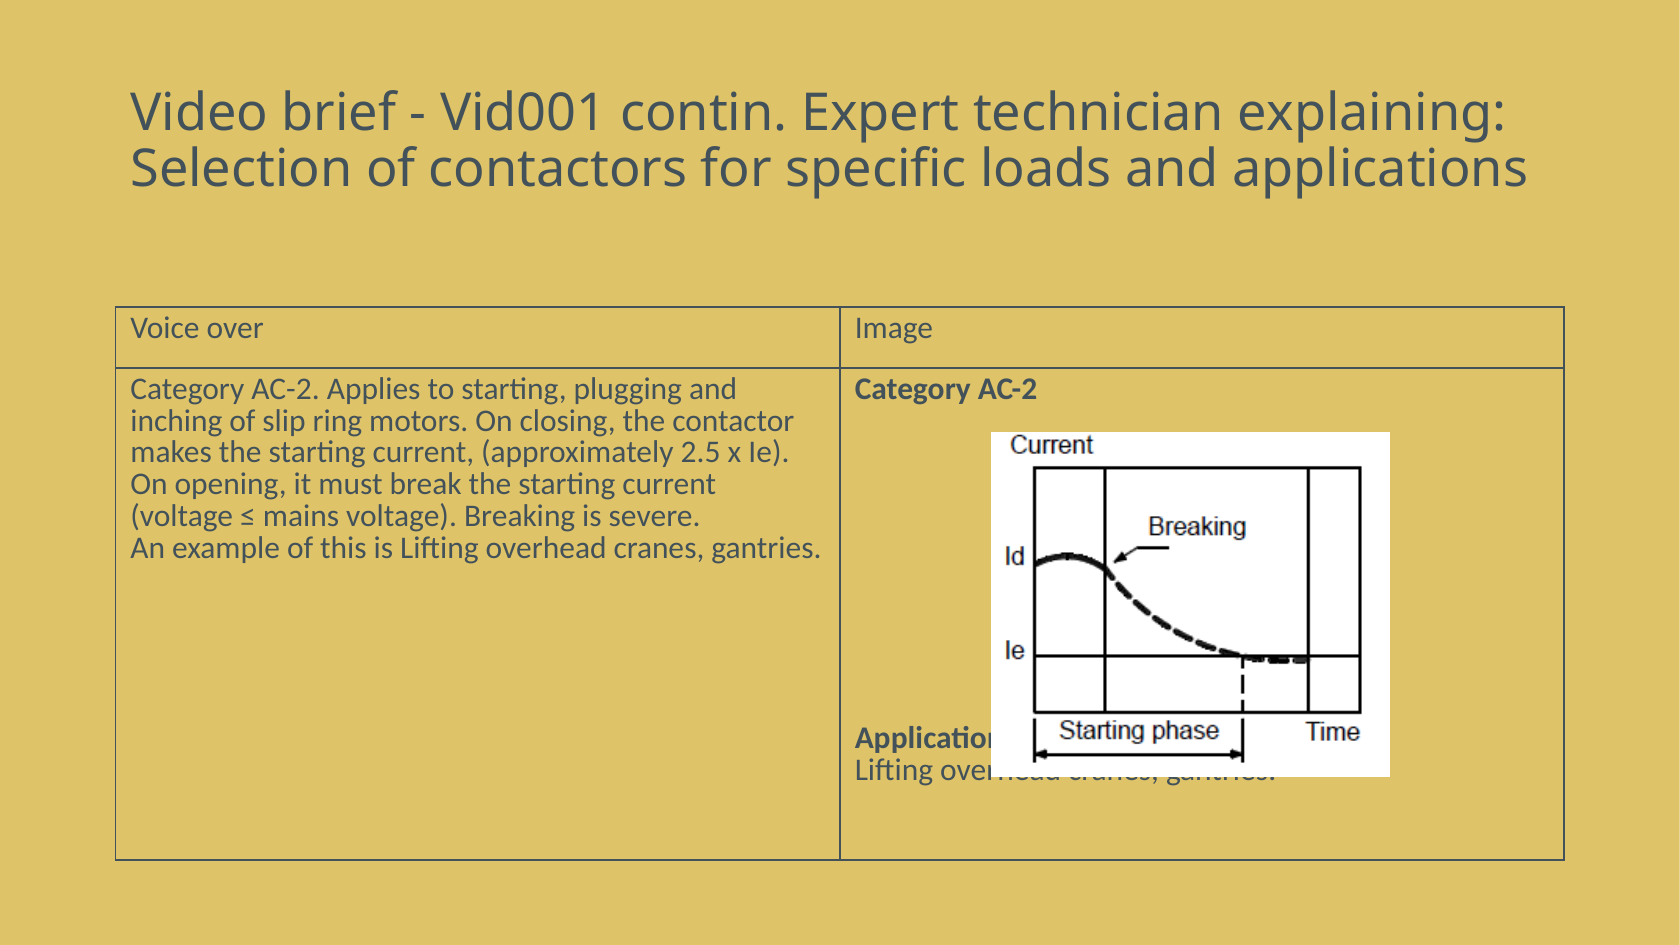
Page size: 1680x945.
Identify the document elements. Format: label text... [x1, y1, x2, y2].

title Video brief - Vid001 contin. Expert technician explaining: Selection of contactors for specific loads and applications [115, 50, 1565, 233]
picture [991, 432, 1390, 777]
table_cell Category AC-2 Application example: Lifting overhead cranes, gantries. [841, 369, 1563, 859]
table_header Voice over [116, 308, 839, 367]
table_cell Category AC-2. Applies to starting, plugging and inching of slip ring motors. On closing, the contactor makes the starting current, (approximately 2.5 x Ie). On opening, it must break the starting current (voltage ≤ mains voltage). Breaking is severe. An example of this is Lifting overhead cranes, gantries. [116, 369, 839, 859]
table_header Image [841, 308, 1563, 367]
